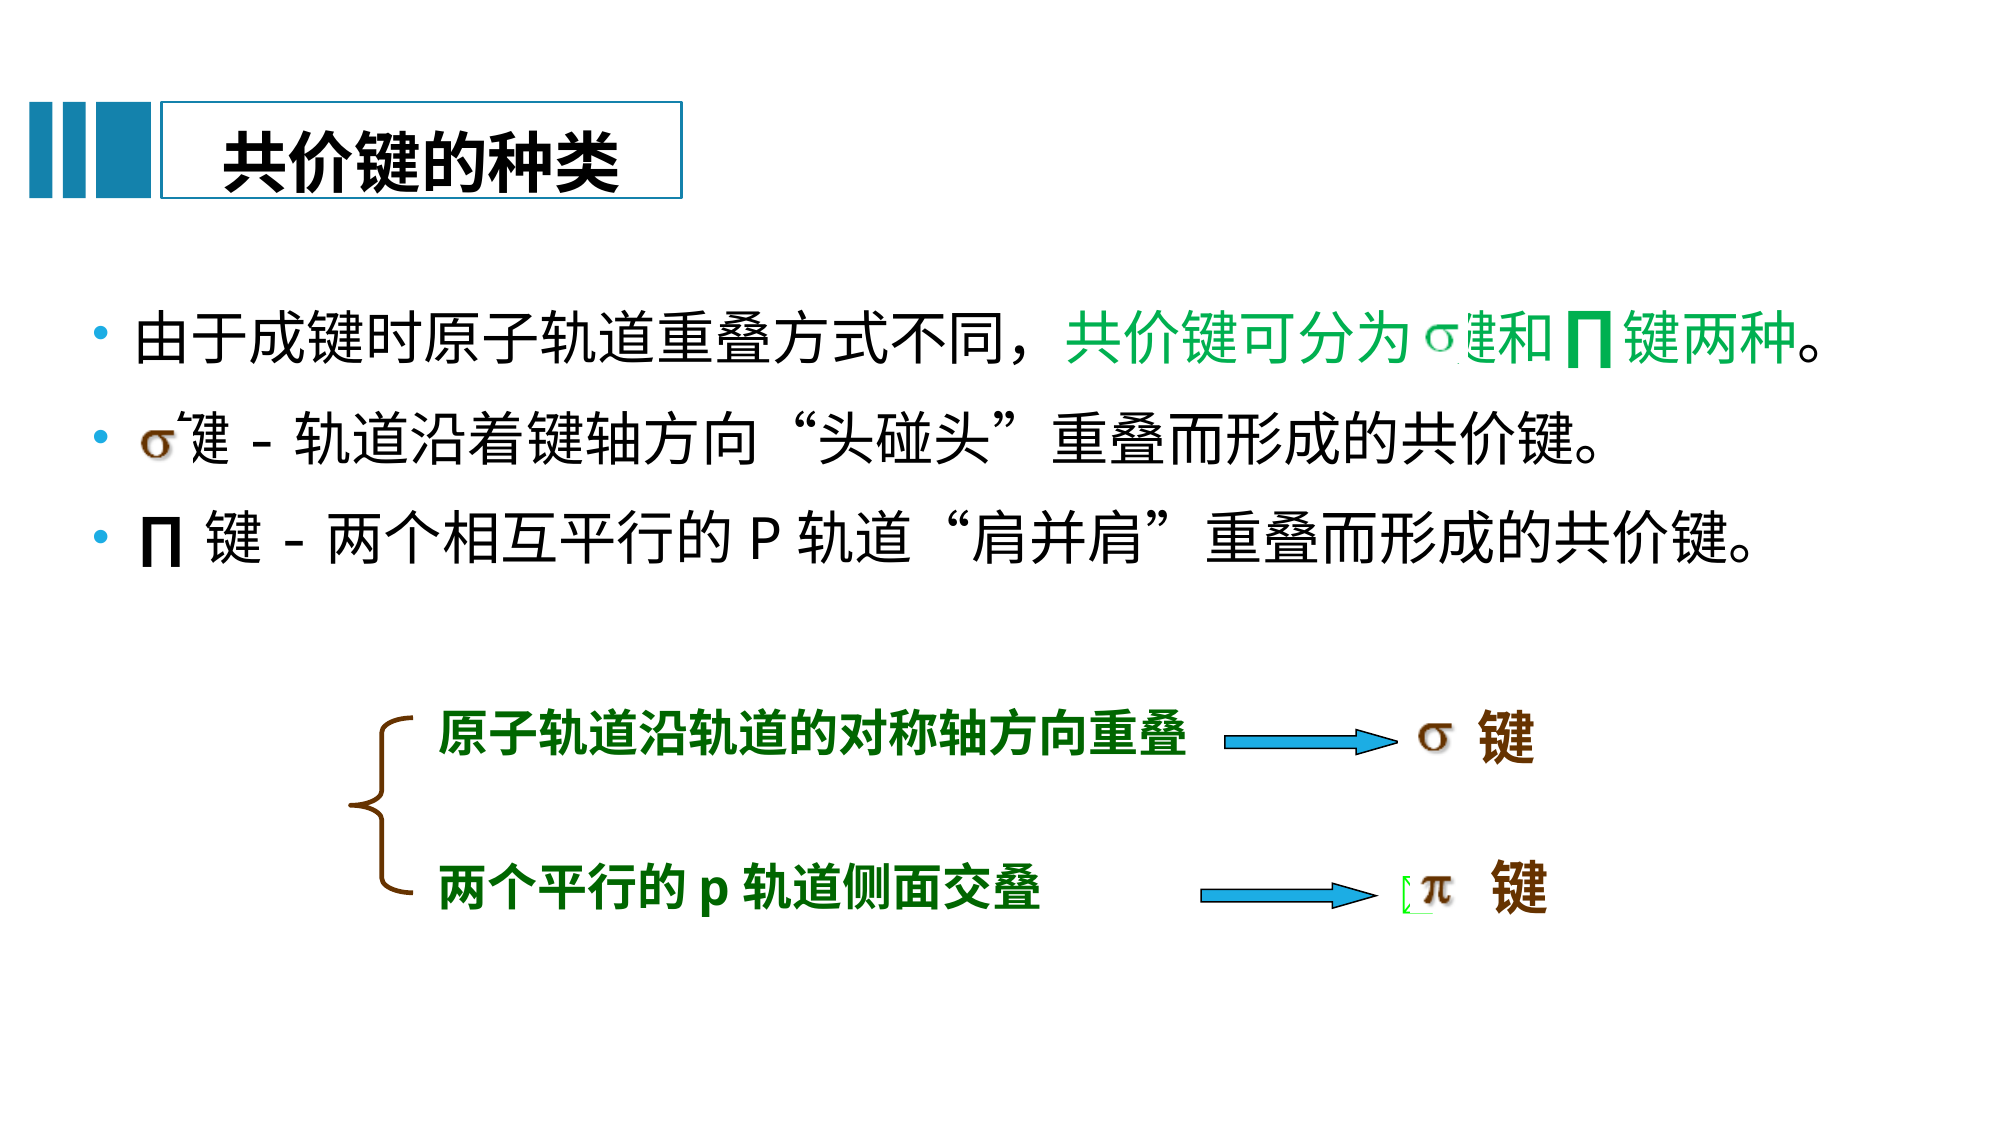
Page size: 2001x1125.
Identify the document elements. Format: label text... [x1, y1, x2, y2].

text_box 两个平行的p轨道侧面交叠 [422, 847, 1058, 923]
picture [120, 421, 194, 469]
picture [1398, 714, 1471, 762]
text_box 由于成键时原子轨道重叠方式不同，共价键可分为 键和∏键两种。 键-轨道沿着键轴方向“头碰头”重叠而形成的共价键。 ∏键-两个相互平行的P轨道“肩并肩”重叠而形成的共价键。 [77, 285, 1878, 645]
text_box 键 [1422, 694, 1551, 779]
picture [1409, 866, 1459, 913]
text_box 原子轨道沿轨道的对称轴方向重叠 [423, 694, 1204, 769]
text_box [29, 101, 682, 199]
text_box [350, 717, 414, 893]
text_box  键 [1384, 843, 1577, 929]
picture [1421, 304, 1468, 363]
text_box [1201, 883, 1377, 909]
text_box [1224, 729, 1391, 755]
